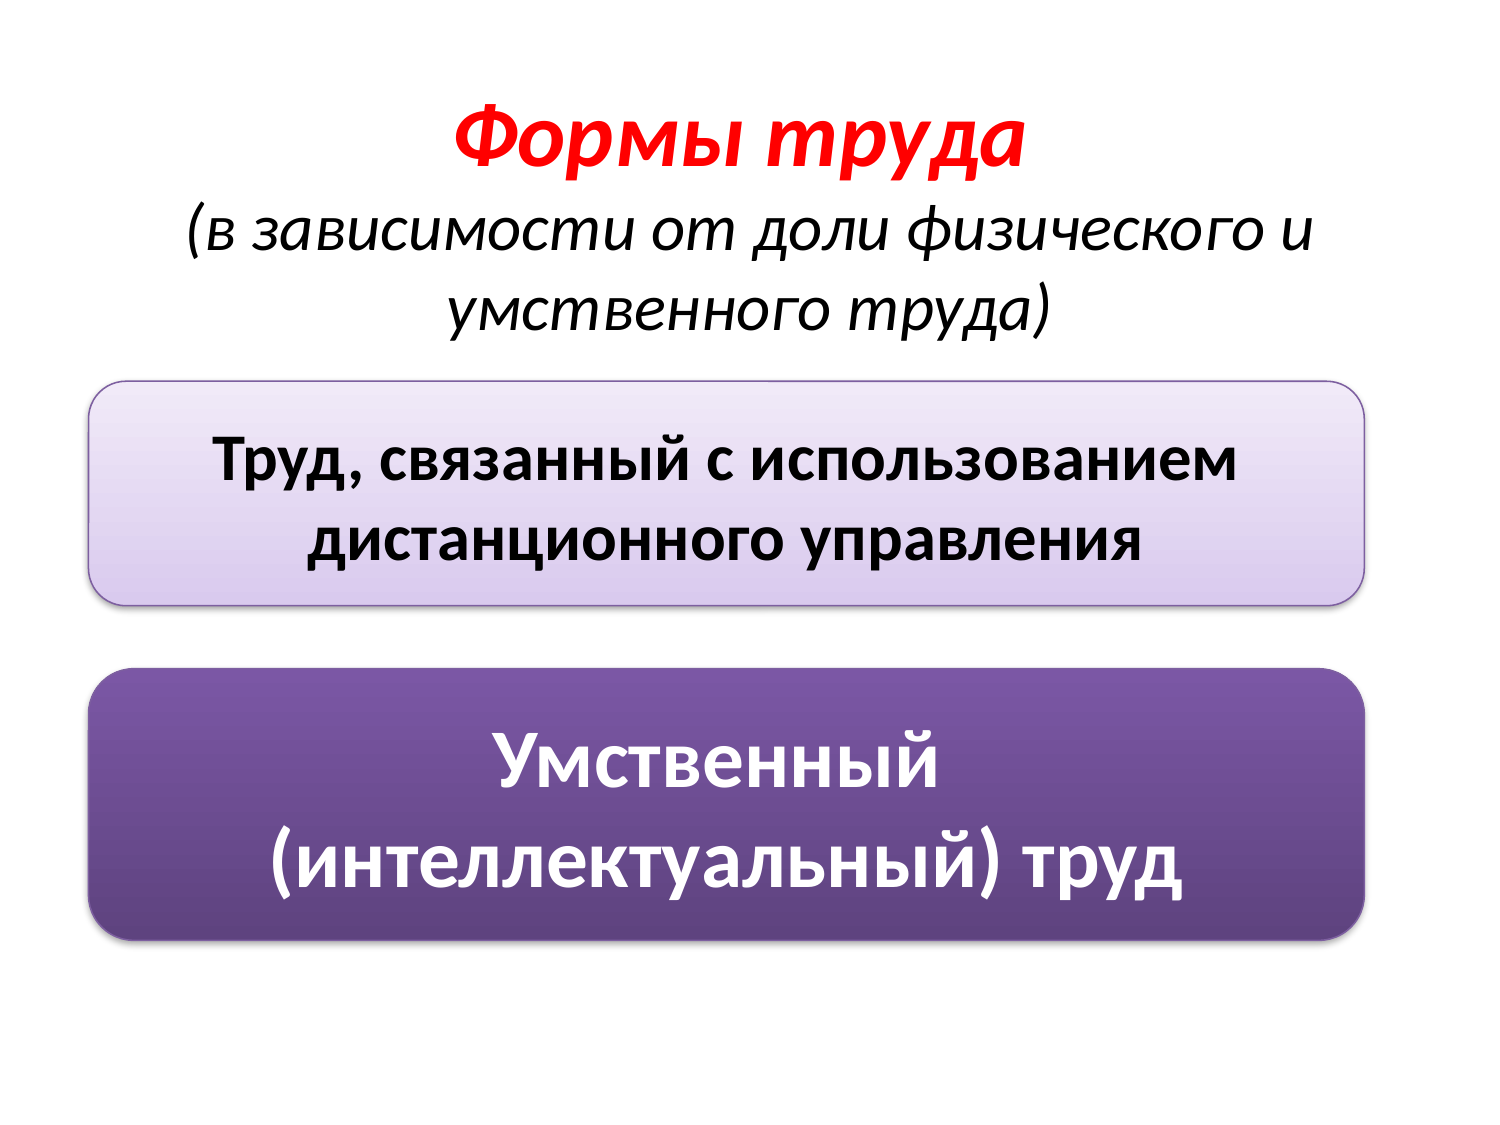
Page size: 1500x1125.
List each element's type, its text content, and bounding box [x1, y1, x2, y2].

text_box Труд, связанный с использованием дистанционного управления [87, 380, 1366, 607]
title Формы труда (в зависимости от доли физического и умственного труда) [75, 45, 1425, 374]
text_box Умственный (интеллектуальный) труд [87, 667, 1366, 942]
